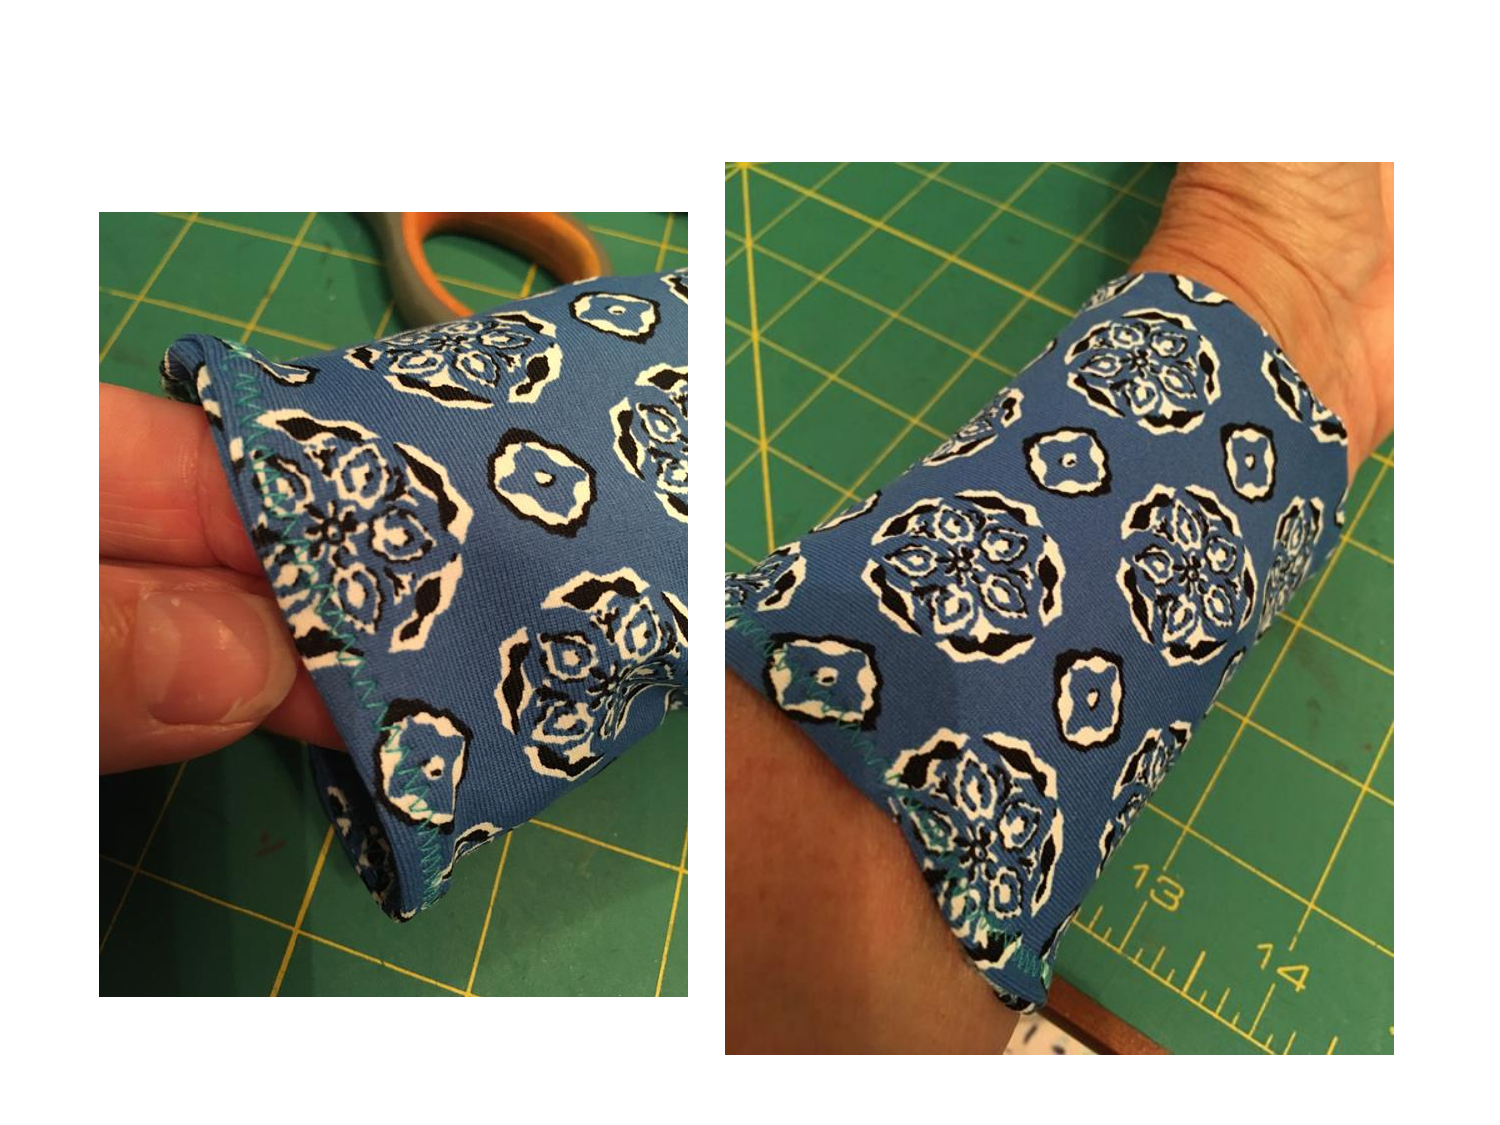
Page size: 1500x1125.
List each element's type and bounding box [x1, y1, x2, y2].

picture [724, 162, 1394, 1056]
picture [99, 212, 688, 997]
